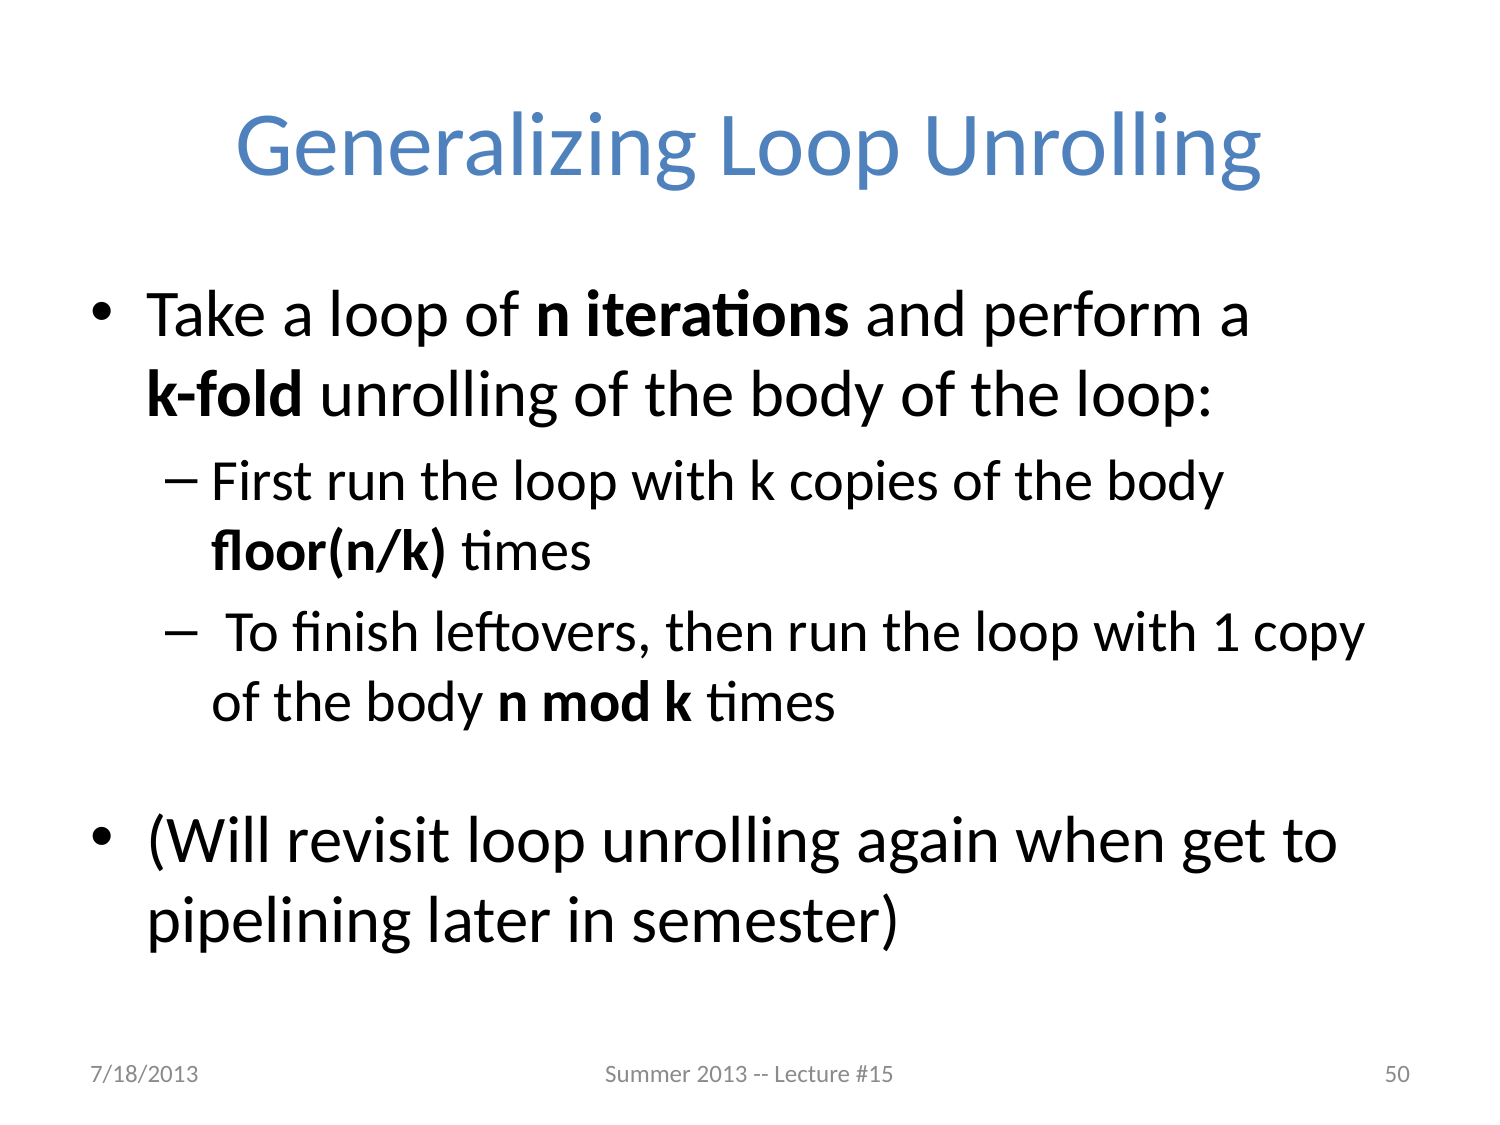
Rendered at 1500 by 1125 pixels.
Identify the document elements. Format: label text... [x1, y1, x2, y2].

list Take a loop of n iterations and perform a k-fold unrolling of the body of the loop: First run the loop with k copies of the body floor(n/k) times To finish leftovers, then run the loop with 1 copy of the body n mod k times (Will revisit loop unrolling again when get to pipelining later in semester) [75, 262, 1425, 1073]
footer Summer 2013 -- Lecture #15 [512, 1042, 988, 1103]
title Generalizing Loop Unrolling [75, 45, 1425, 233]
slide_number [75, 1042, 425, 1103]
slide_number 50 [1074, 1042, 1425, 1103]
